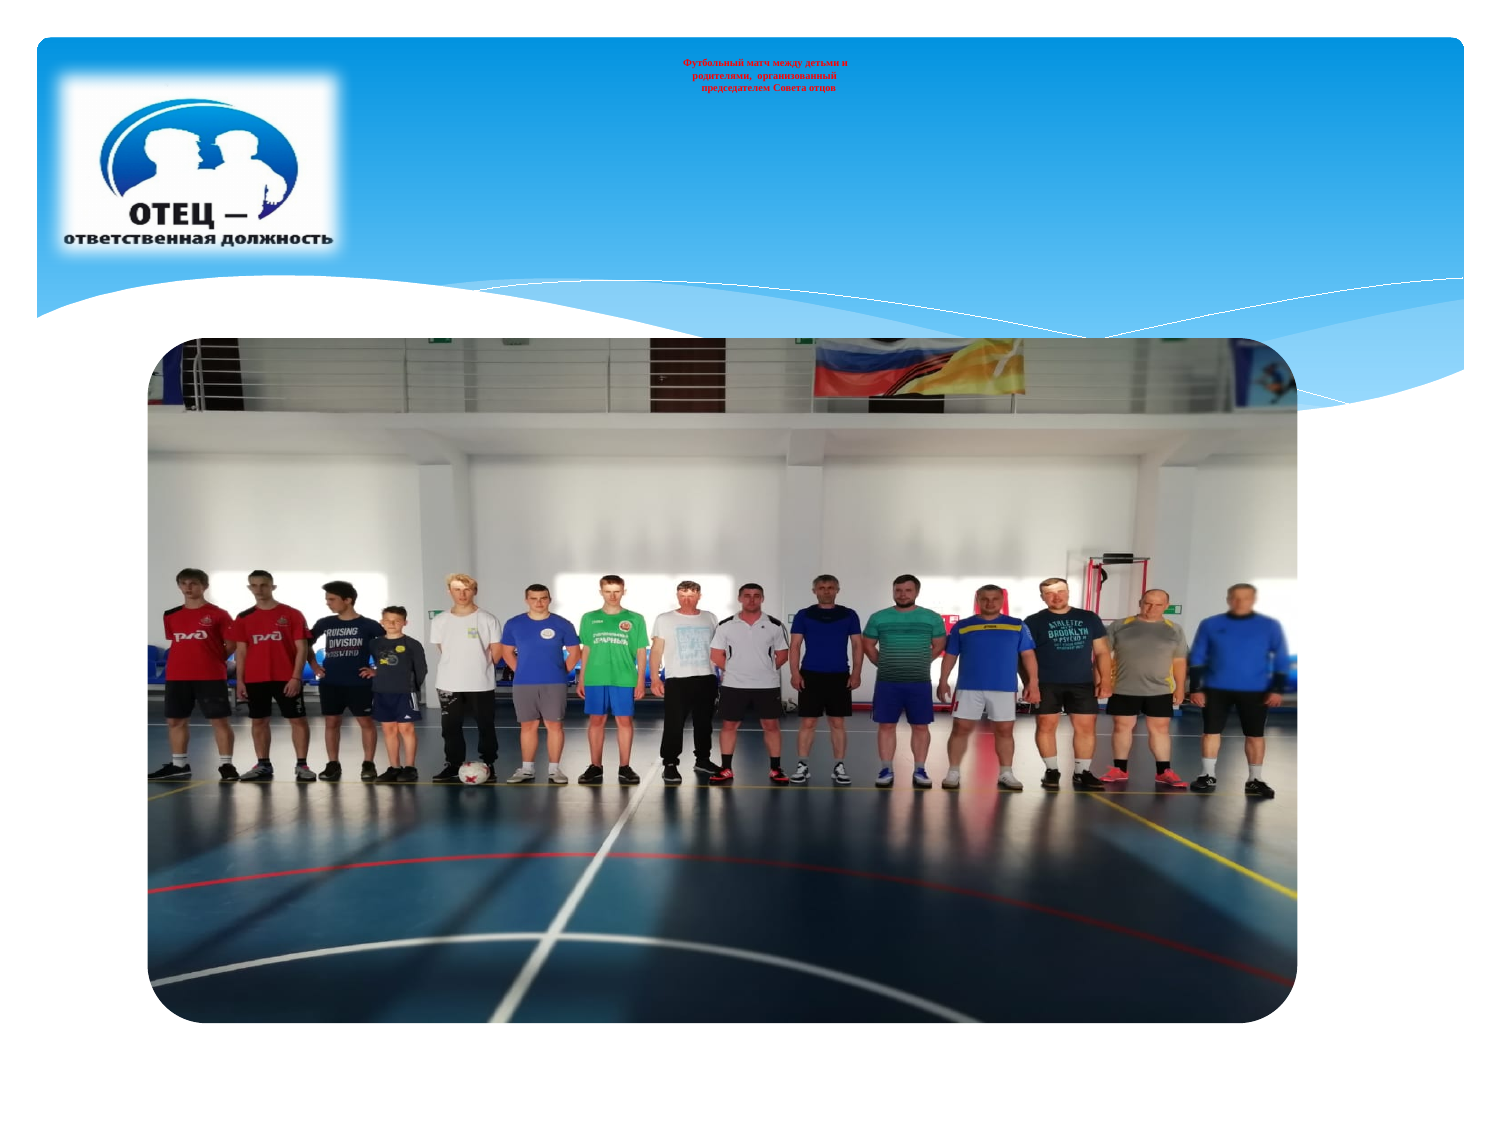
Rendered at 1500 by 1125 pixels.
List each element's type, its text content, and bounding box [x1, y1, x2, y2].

picture [147, 337, 1298, 1024]
title Футбольный матч между детьми и родителями, организованный председателем Совета отцов [75, 0, 1425, 102]
picture [40, 62, 356, 270]
